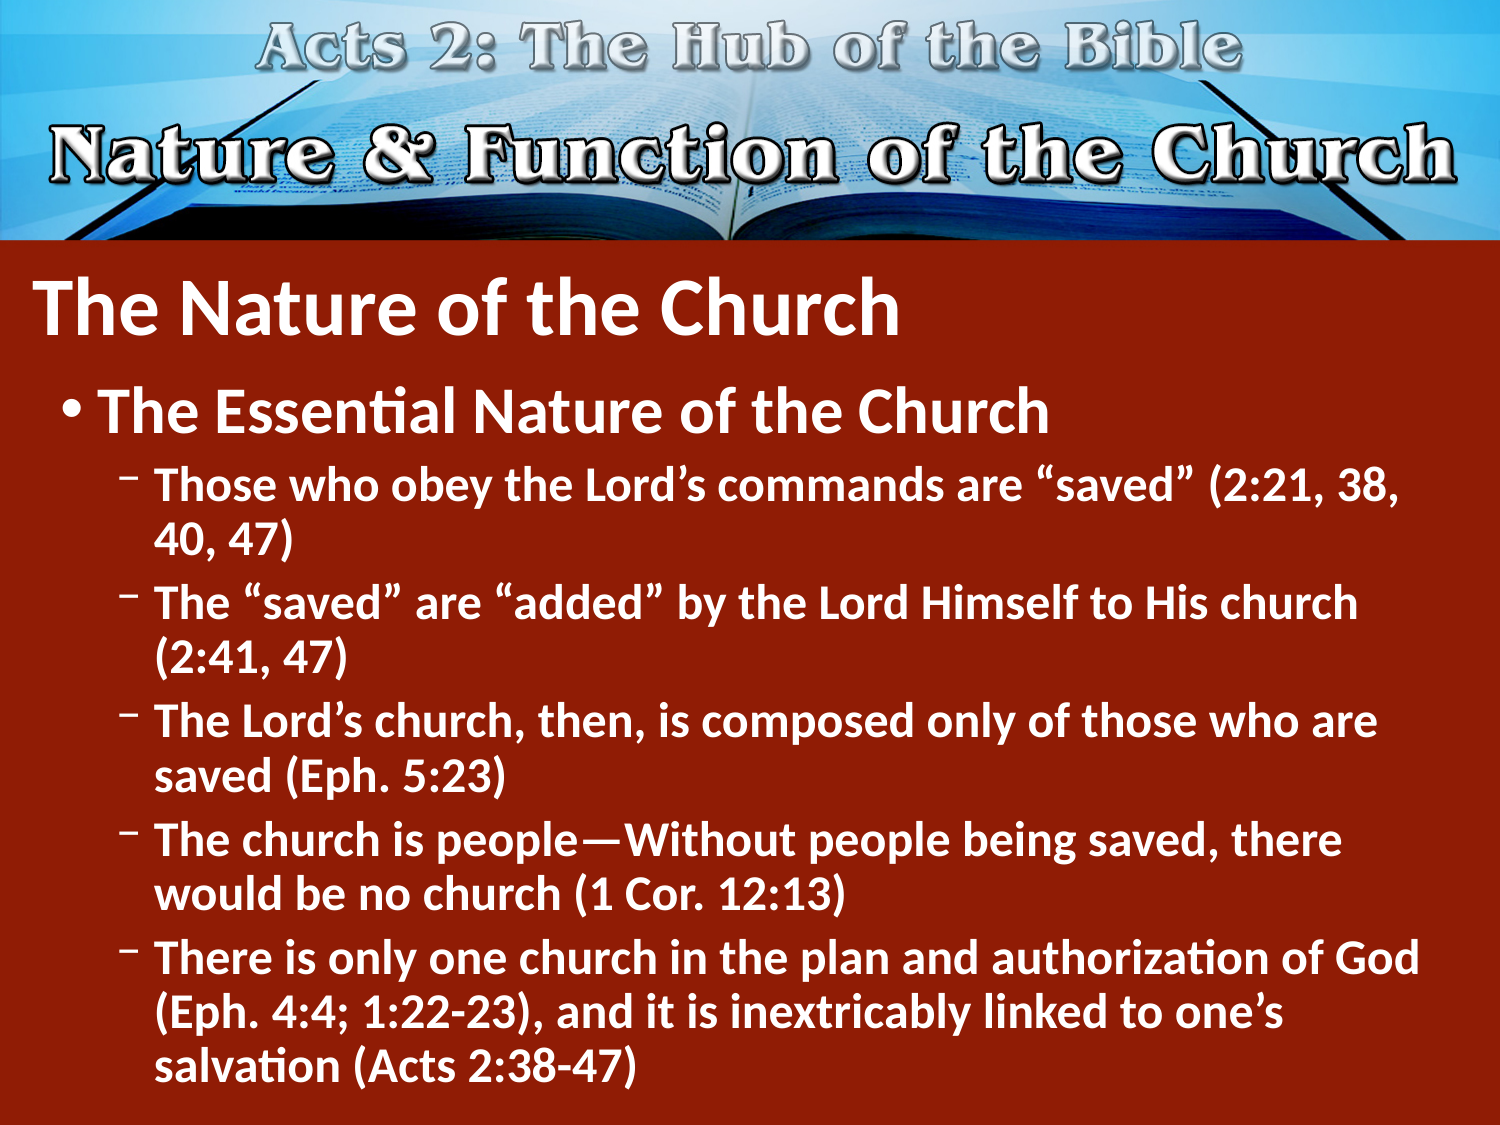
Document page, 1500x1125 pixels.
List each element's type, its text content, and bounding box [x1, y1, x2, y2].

title The Nature of the Church [17, 248, 1311, 369]
list The Essential Nature of the Church Those who obey the Lord’s commands are “saved” (2:21, 38, 40, 47) The “saved” are “added” by the Lord Himself to His church (2:41, 47) The Lord’s church, then, is composed only of those who are saved (Eph. 5:23) The church is people—Without people being saved, there would be no church (1 Cor. 12:13) There is only one church in the plan and authorization of God (Eph. 4:4; 1:22-23), and it is inextricably linked to one’s salvation (Acts 2:38-47) [45, 368, 1455, 1125]
picture [0, 0, 1500, 1125]
